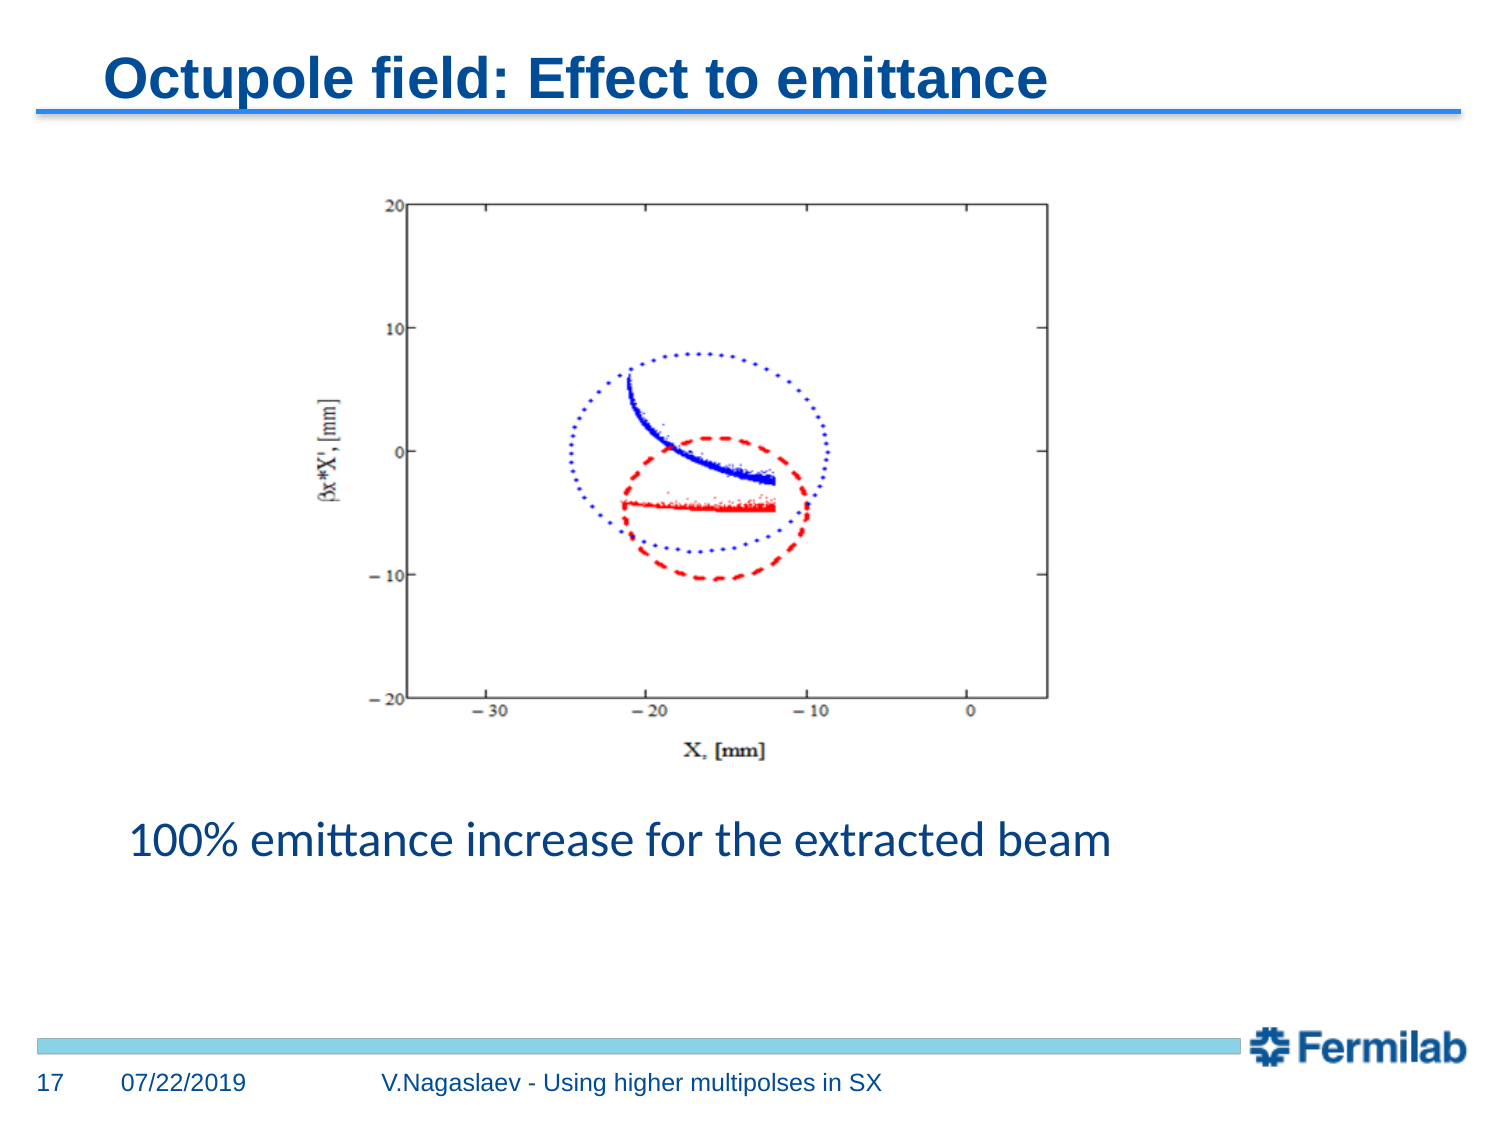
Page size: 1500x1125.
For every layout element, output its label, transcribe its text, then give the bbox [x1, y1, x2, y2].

slide_number 17 [36, 1066, 105, 1106]
footer V.Nagaslaev - Using higher multipolses in SX [381, 1066, 1065, 1106]
picture [295, 179, 1088, 768]
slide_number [120, 1066, 339, 1107]
title Octupole field: Effect to emittance [103, 39, 1232, 107]
text_box 100% emittance increase for the extracted beam [112, 799, 1128, 875]
